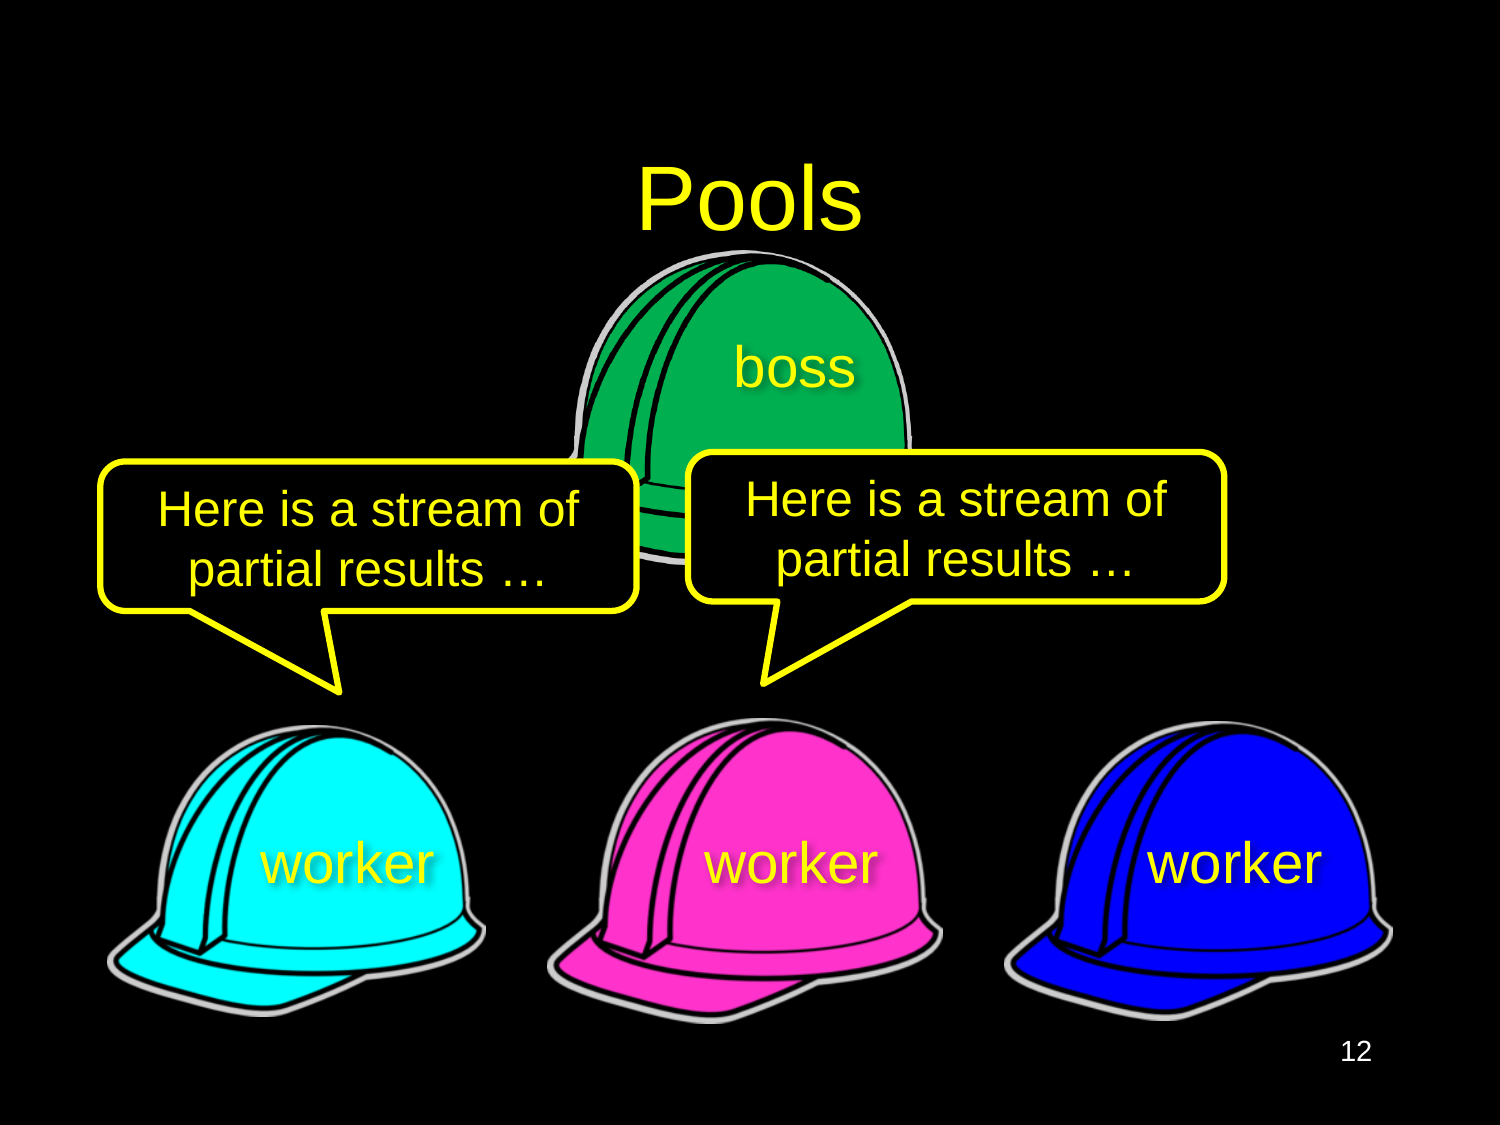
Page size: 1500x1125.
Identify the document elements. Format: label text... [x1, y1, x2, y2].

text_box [106, 718, 1393, 1024]
title Pools [112, 99, 1388, 288]
slide_number 12 [1074, 1032, 1388, 1101]
text_box Here is a stream of partial results … [100, 461, 637, 693]
text_box Here is a stream of partial results … [687, 451, 1225, 685]
picture [520, 250, 930, 565]
